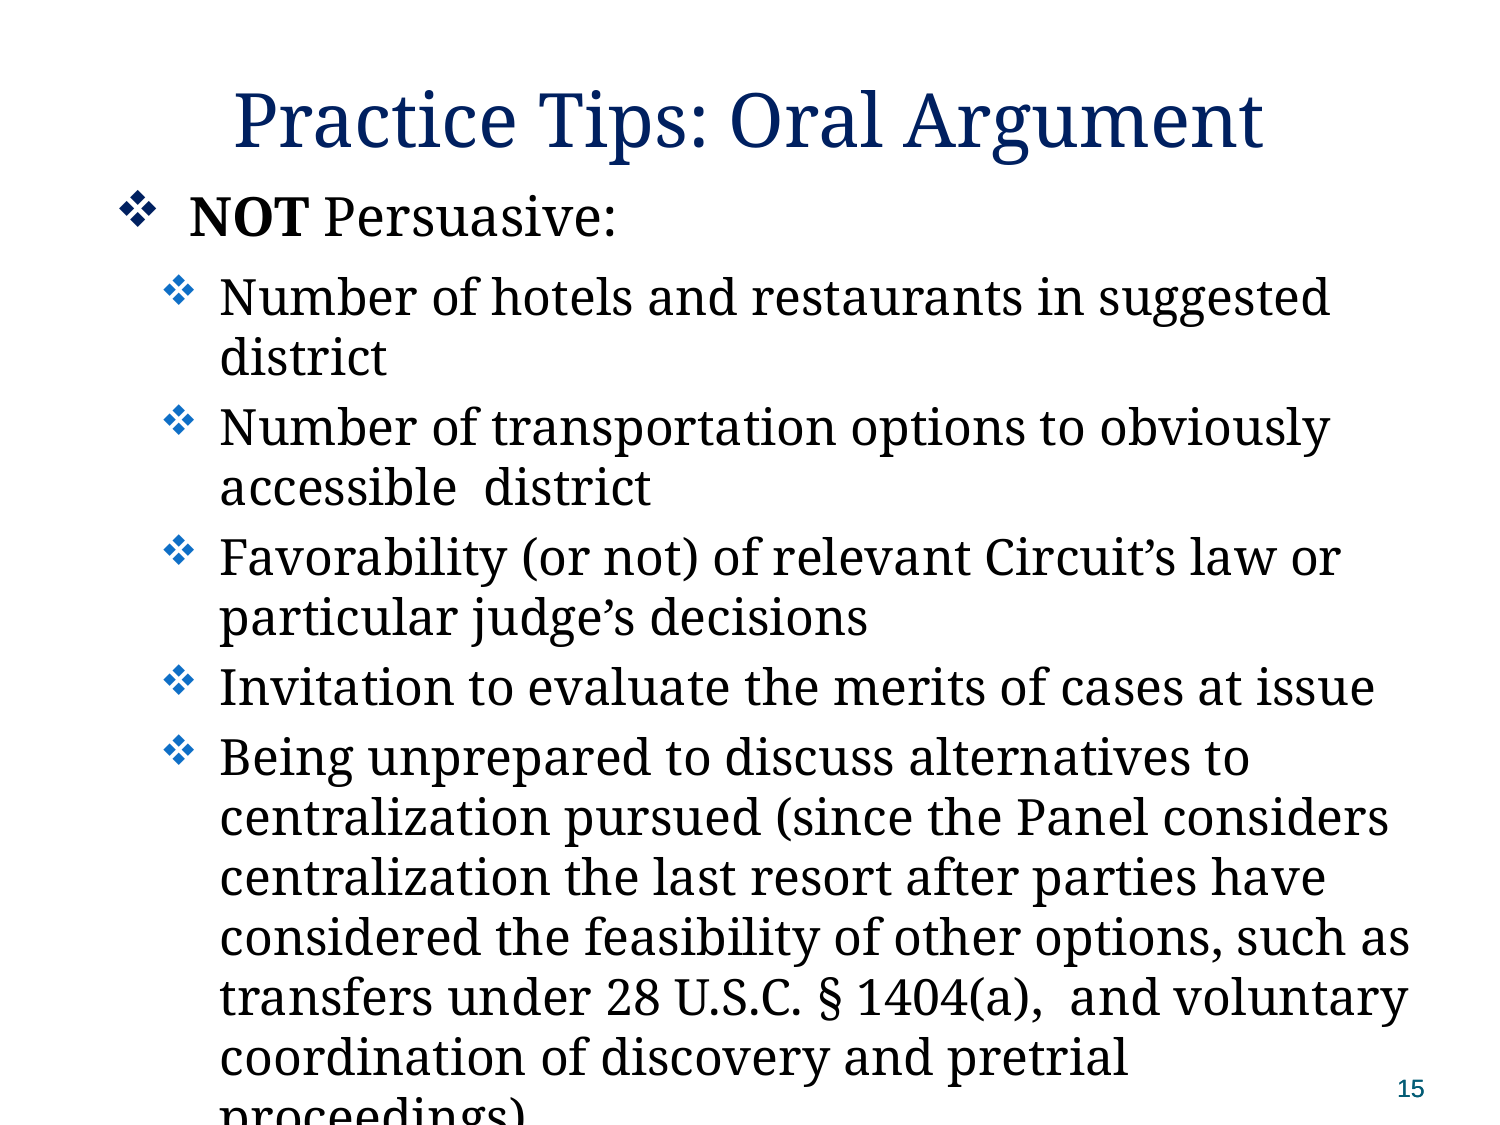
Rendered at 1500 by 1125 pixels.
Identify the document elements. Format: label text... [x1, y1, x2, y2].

footer [437, 1042, 988, 1103]
list NOT Persuasive: Number of hotels and restaurants in suggested district Number of transportation options to obviously accessible district Favorability (or not) of relevant Circuit’s law or particular judge’s decisions Invitation to evaluate the merits of cases at issue Being unprepared to discuss alternatives to centralization pursued (since the Panel considers centralization the last resort after parties have considered the feasibility of other options, such as transfers under 28 U.S.C. § 1404(a), and voluntary coordination of discovery and pretrial proceedings). [99, 174, 1463, 1076]
text_box 15 [1299, 1042, 1425, 1103]
title Practice Tips: Oral Argument [74, 49, 1426, 163]
